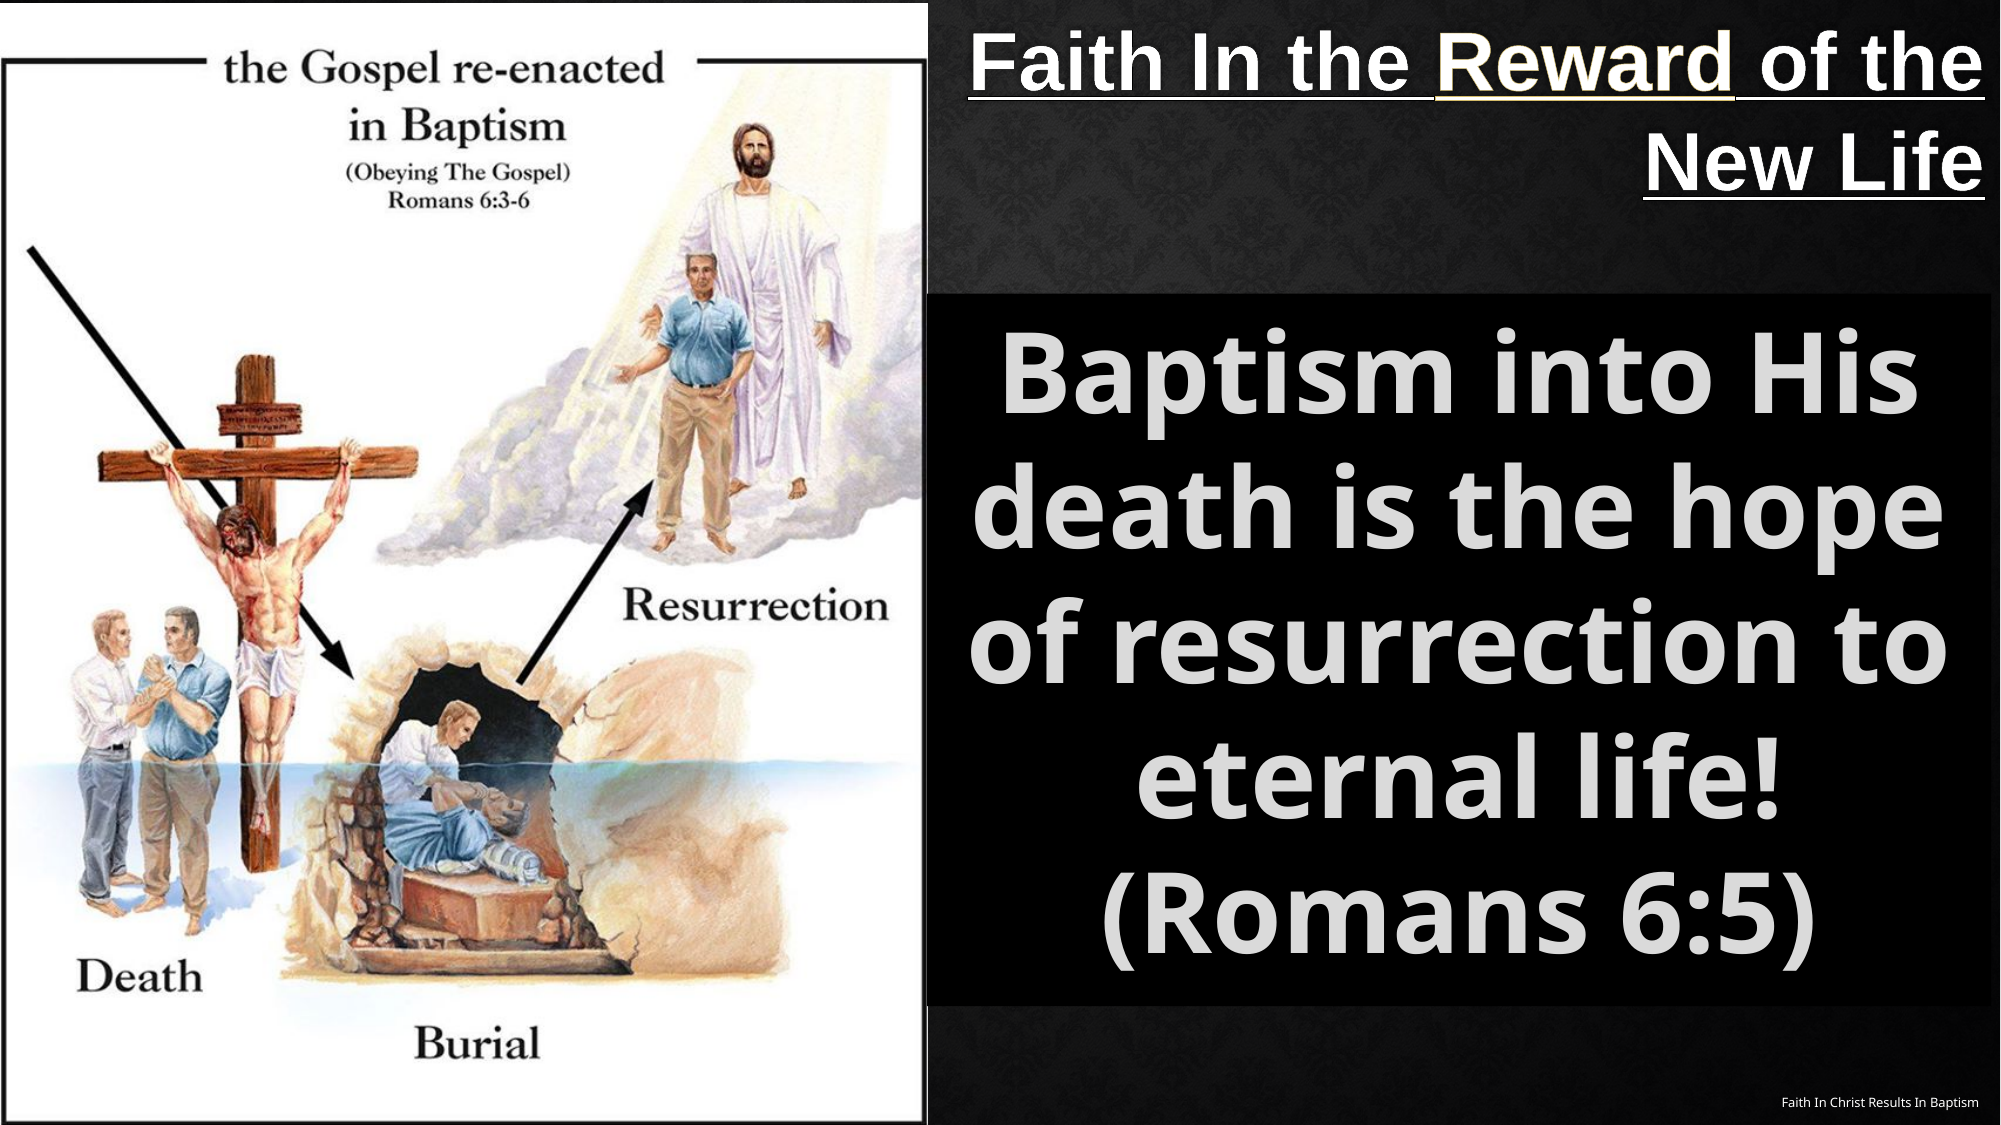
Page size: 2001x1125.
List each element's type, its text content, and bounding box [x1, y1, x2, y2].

text_box Baptism into His death is the hope of resurrection to eternal life! (Romans 6:5) [936, 293, 1992, 1007]
title Faith In the Reward of the New Life [930, 1, 2000, 213]
footer Faith In Christ Results In Baptism [936, 1087, 1994, 1118]
picture [0, 2, 928, 1125]
